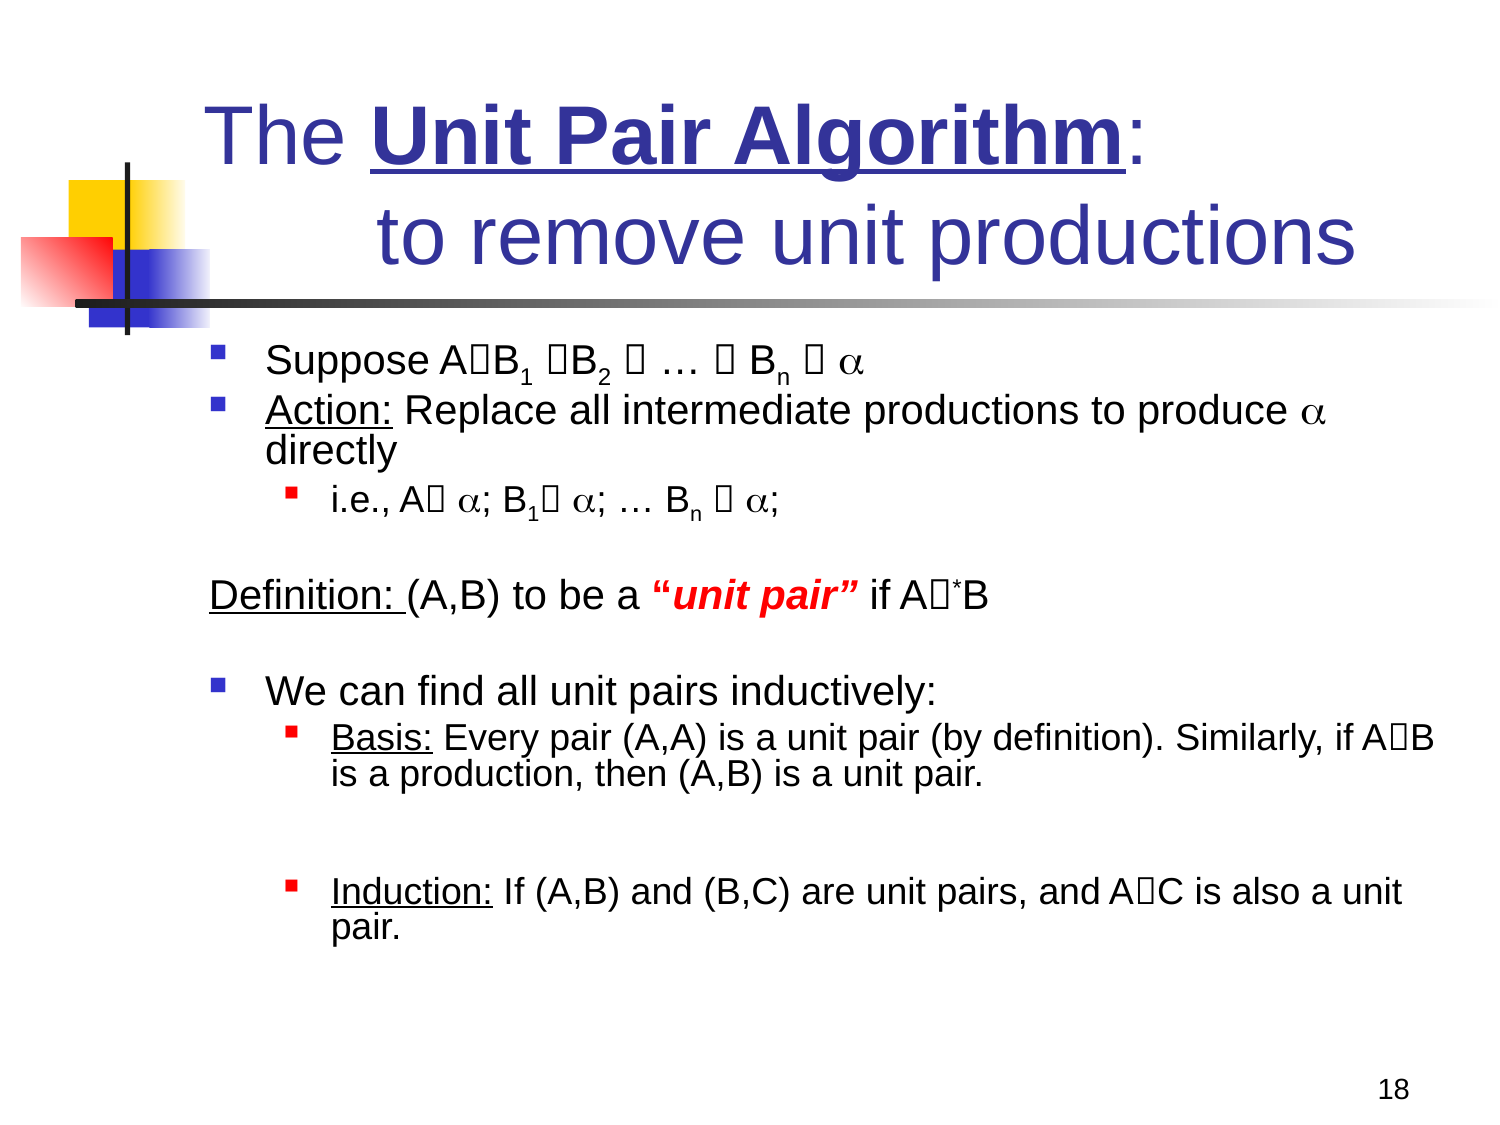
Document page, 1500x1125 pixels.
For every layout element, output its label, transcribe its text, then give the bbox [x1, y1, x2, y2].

slide_number 18 [1112, 1037, 1426, 1113]
title The Unit Pair Algorithm: to remove unit productions [188, 101, 1468, 289]
list Suppose AB1 B2  …  Bn   Action: Replace all intermediate productions to produce  directly i.e., A ; B1 ; … Bn  ; Definition: (A,B) to be a “unit pair” if A*B We can find all unit pairs inductively: Basis: Every pair (A,A) is a unit pair (by definition). Similarly, if AB is a production, then (A,B) is a unit pair. Induction: If (A,B) and (B,C) are unit pairs, and AC is also a unit pair. [193, 330, 1470, 1007]
